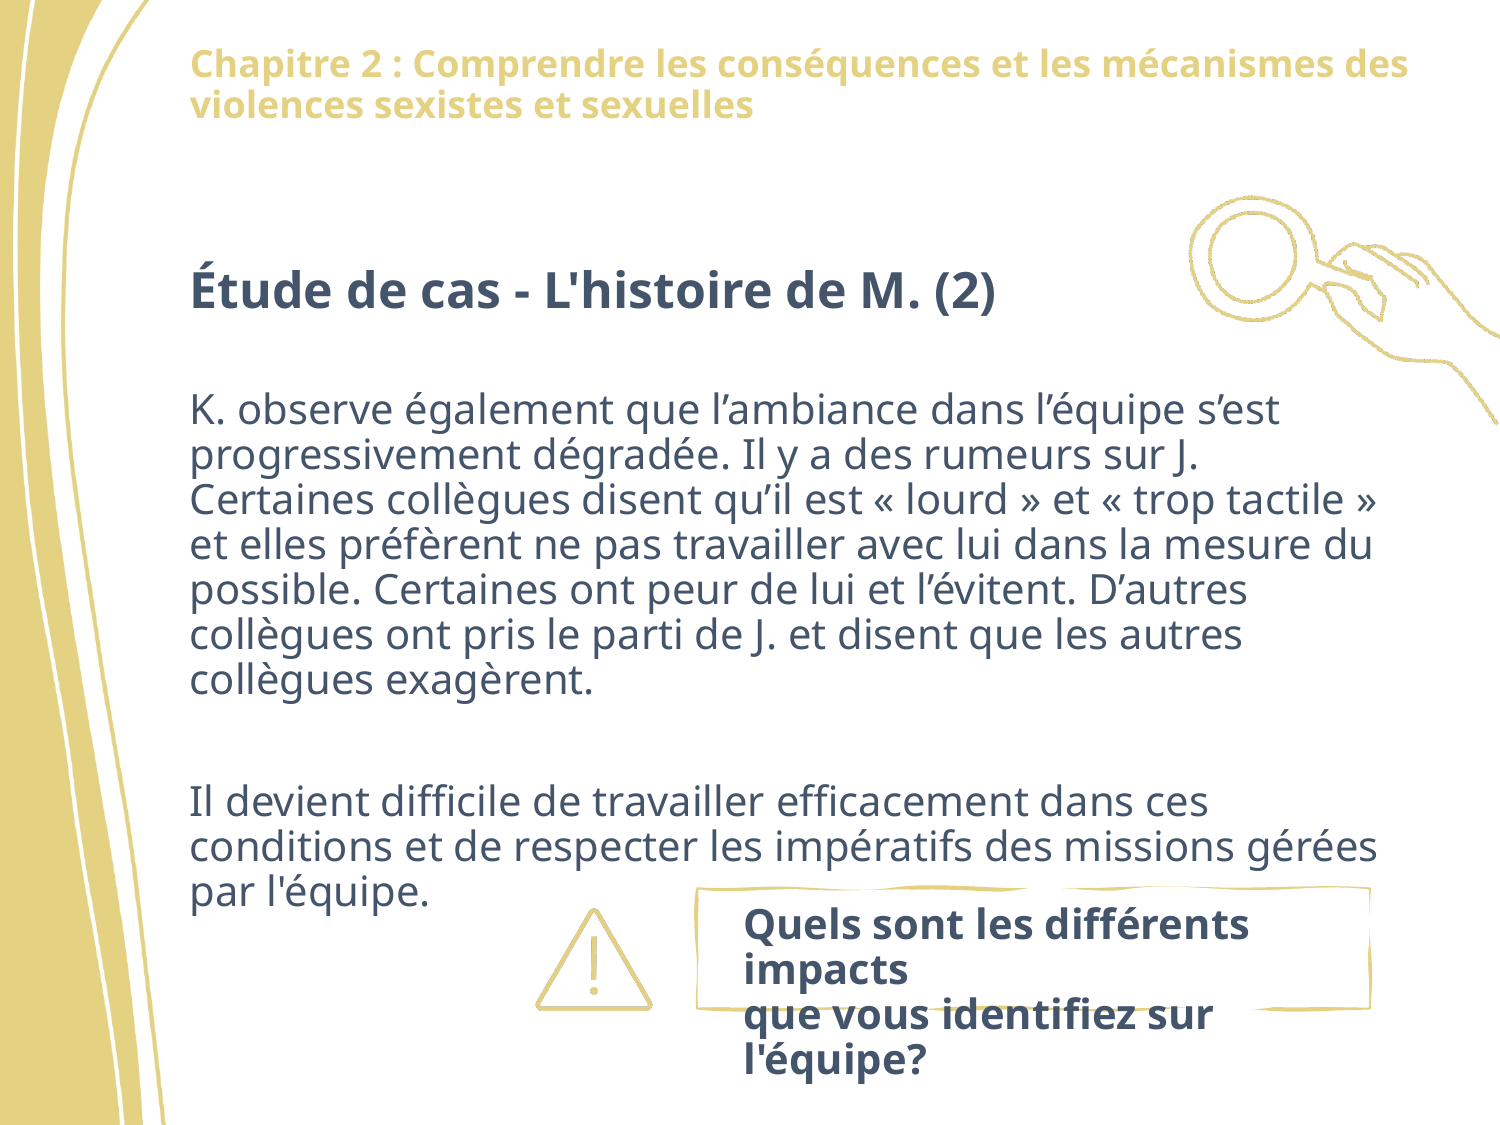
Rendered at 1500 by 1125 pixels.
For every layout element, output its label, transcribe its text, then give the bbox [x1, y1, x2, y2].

text_box [695, 886, 1372, 1011]
list K. observe également que l’ambiance dans l’équipe s’est progressivement dégradée. Il y a des rumeurs sur J. Certaines collègues disent qu’il est « lourd » et « trop tactile » et elles préfèrent ne pas travailler avec lui dans la mesure du possible. Certaines ont peur de lui et l’évitent. D’autres collègues ont pris le parti de J. et disent que les autres collègues exagèrent. Il devient difficile de travailler efficacement dans ces conditions et de respecter les impératifs des missions gérées par l'équipe. [174, 381, 1412, 835]
title Étude de cas - L'histoire de M. (2) [174, 186, 1058, 381]
text_box Quels sont les différents impacts que vous identifiez sur l'équipe? [728, 896, 1328, 1010]
picture [0, 0, 1500, 1125]
